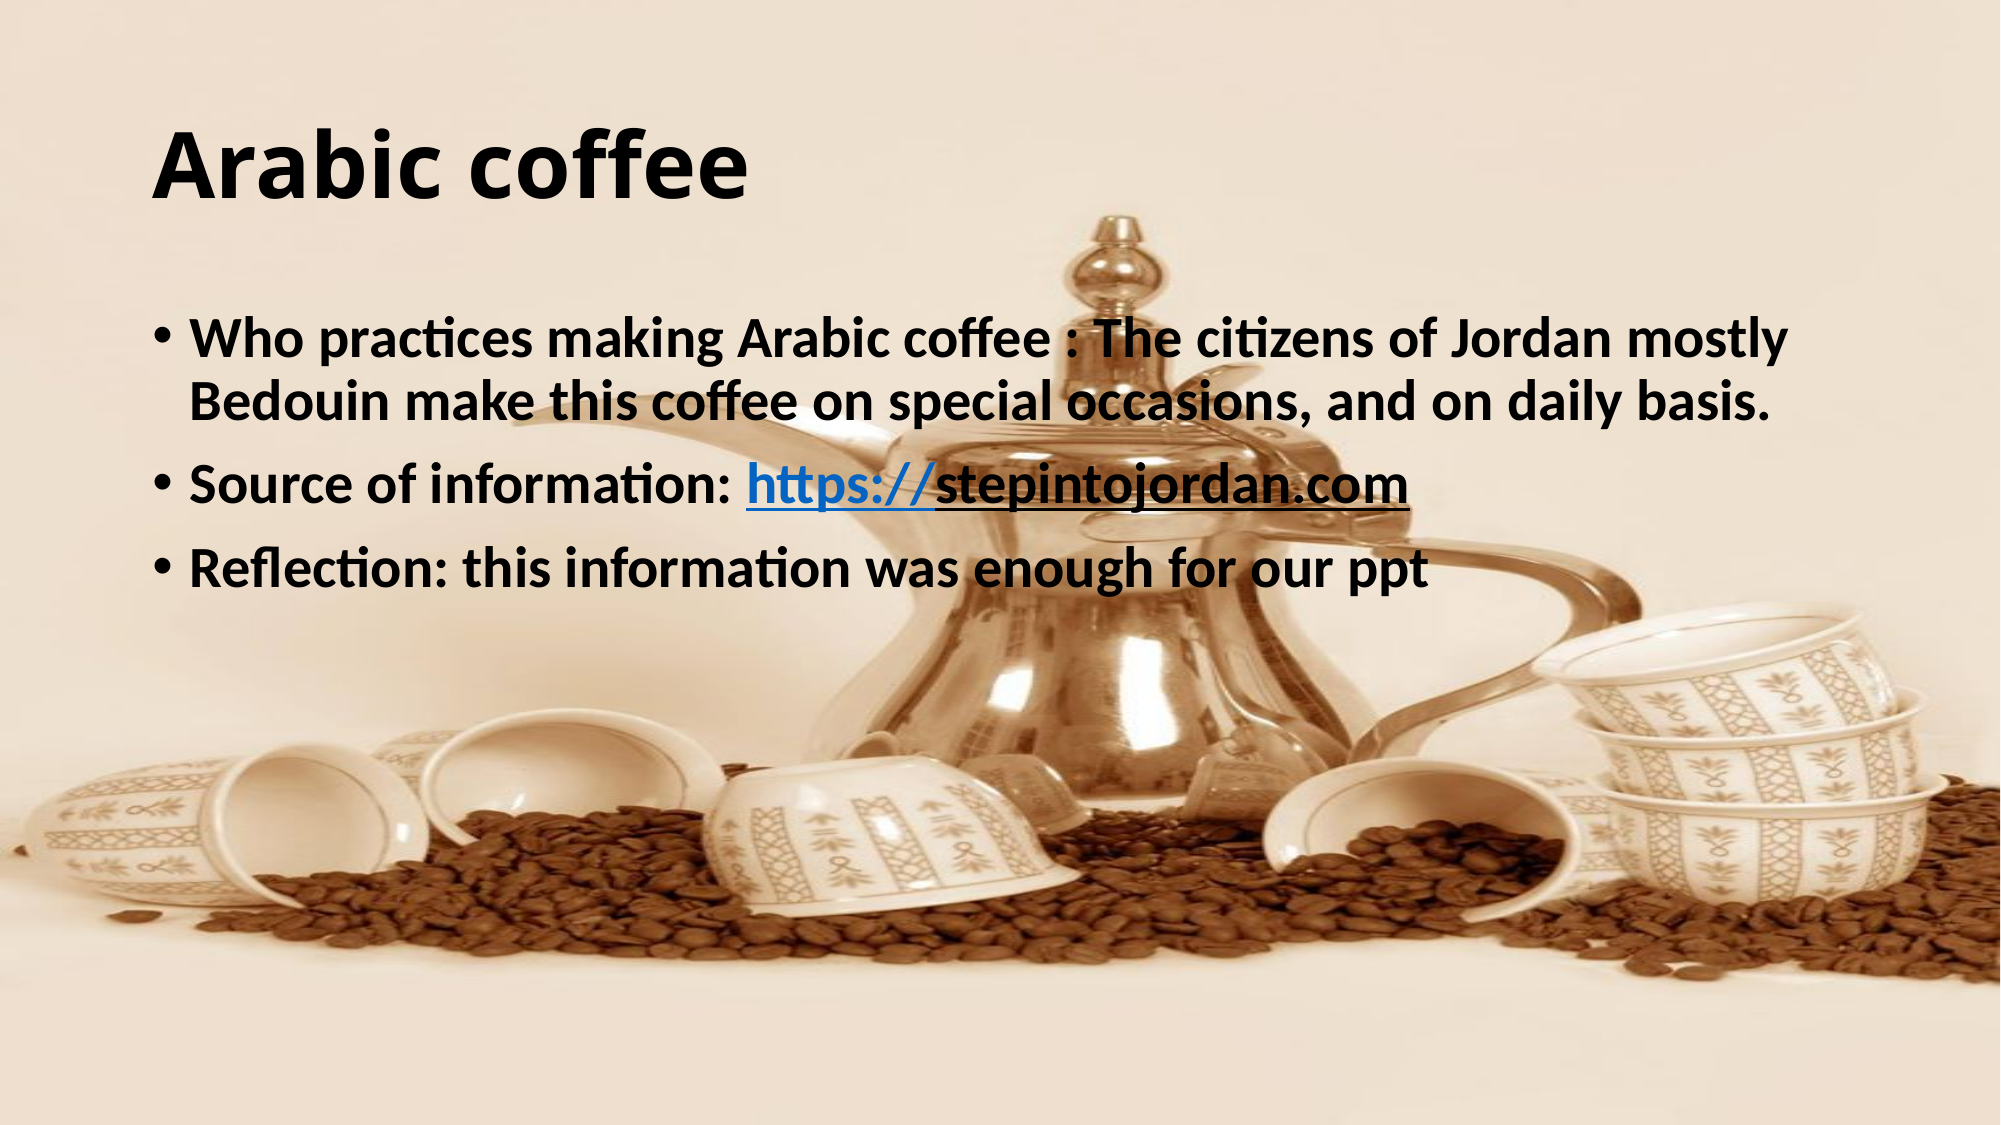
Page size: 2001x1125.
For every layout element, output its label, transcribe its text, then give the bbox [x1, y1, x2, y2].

picture [0, 0, 2001, 1125]
list Who practices making Arabic coffee : The citizens of Jordan mostly Bedouin make this coffee on special occasions, and on daily basis. Source of information: https://stepintojordan.com Reflection: this information was enough for our ppt [137, 299, 1863, 1014]
title Arabic coffee [137, 59, 1863, 278]
